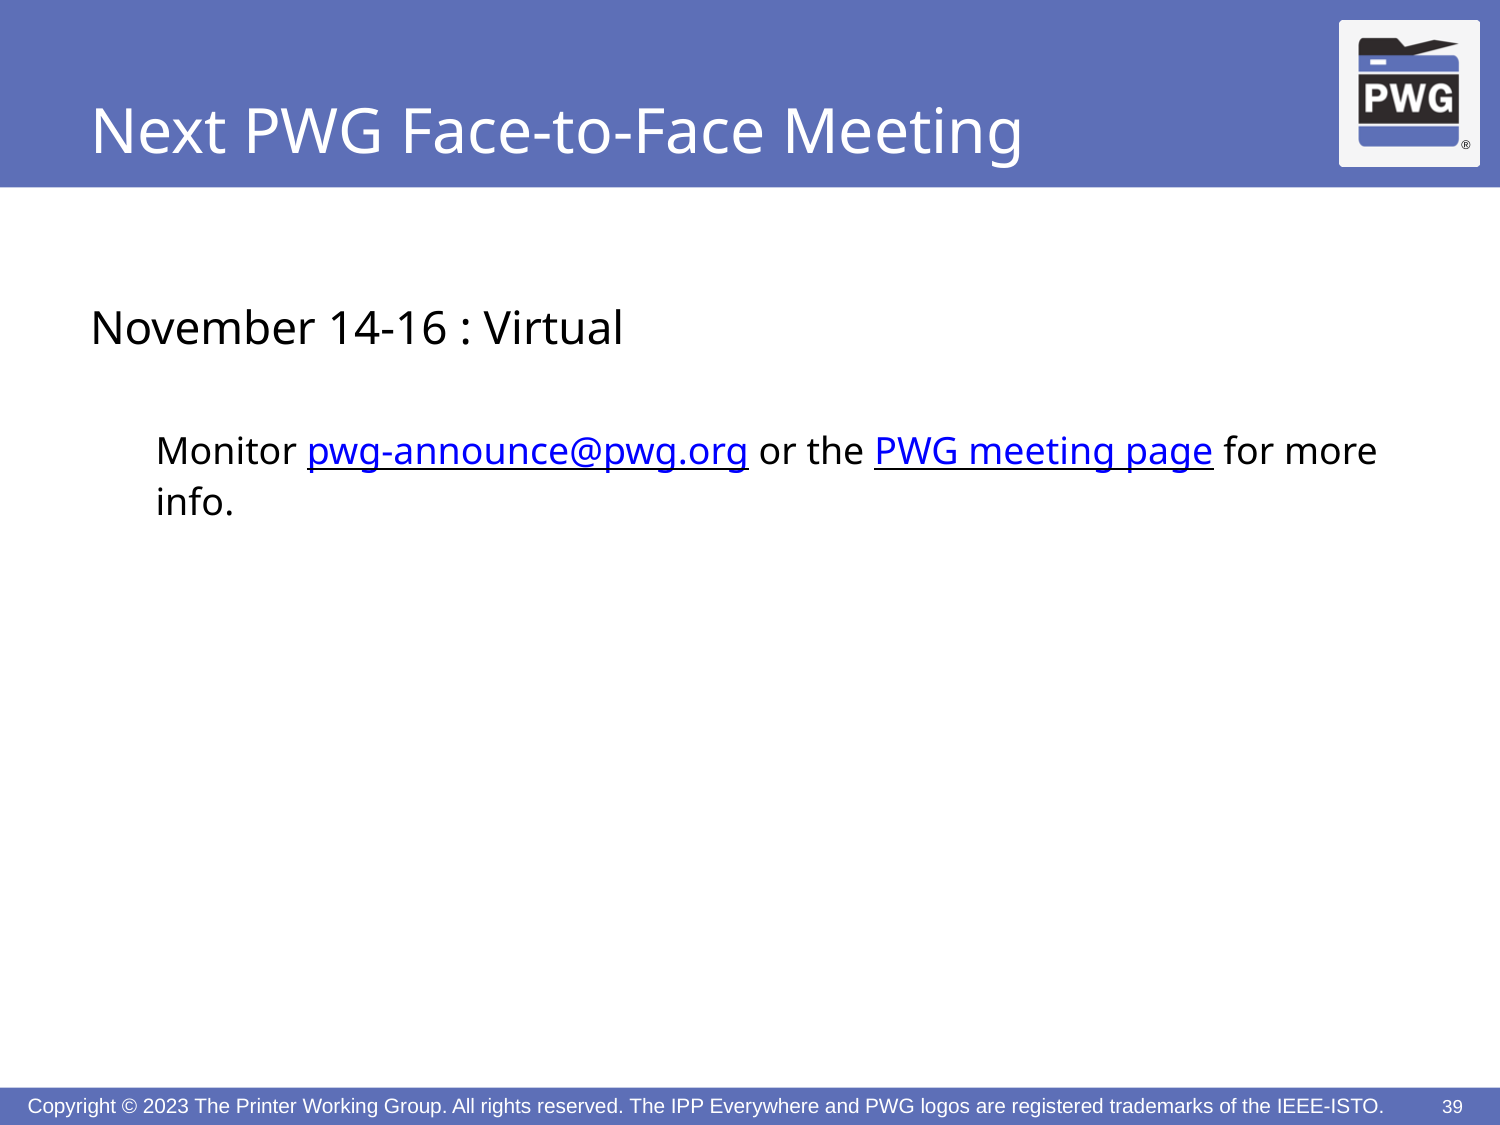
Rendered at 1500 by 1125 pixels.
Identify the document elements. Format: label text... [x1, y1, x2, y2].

list November 14-16 : Virtual Monitor pwg-announce@pwg.org or the PWG meeting page for more info. [74, 224, 1426, 1068]
picture [1339, 20, 1480, 167]
slide_number 39 [1405, 1087, 1500, 1125]
title Next PWG Face-to-Face Meeting [74, 7, 1318, 175]
